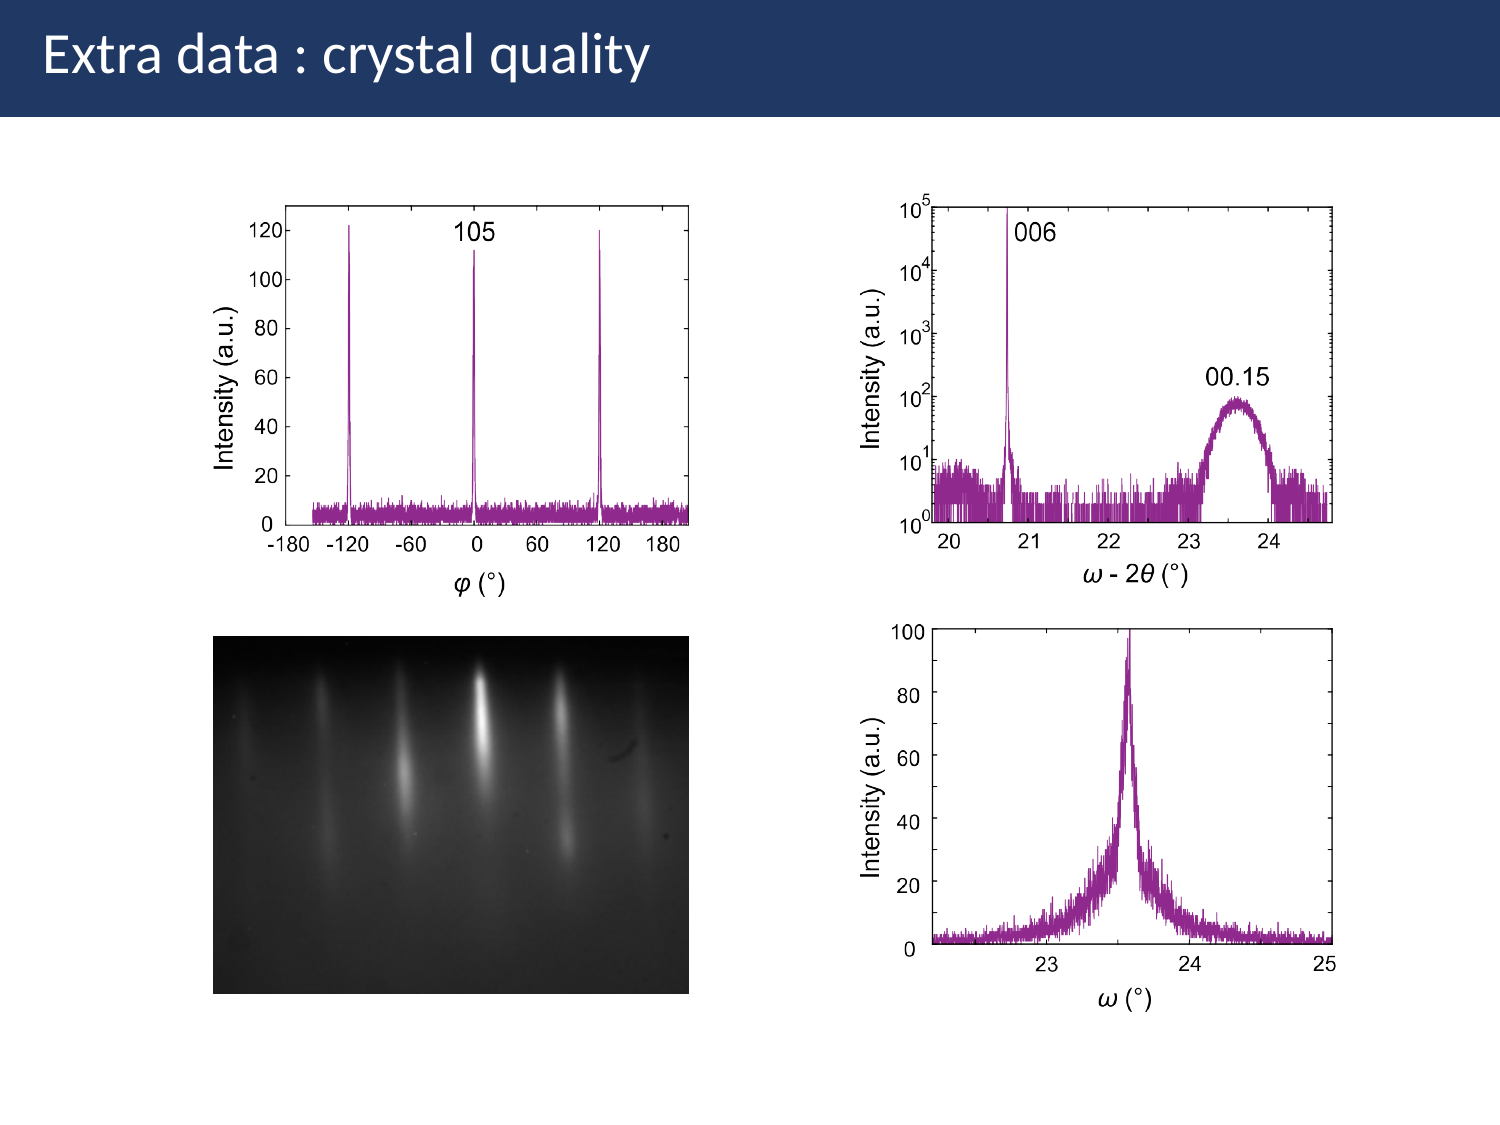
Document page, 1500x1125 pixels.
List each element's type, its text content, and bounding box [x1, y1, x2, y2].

picture [213, 636, 689, 994]
picture [860, 193, 1336, 1012]
text_box [0, 0, 1500, 117]
picture [213, 205, 689, 597]
text_box Extra data : crystal quality [27, 5, 1382, 96]
